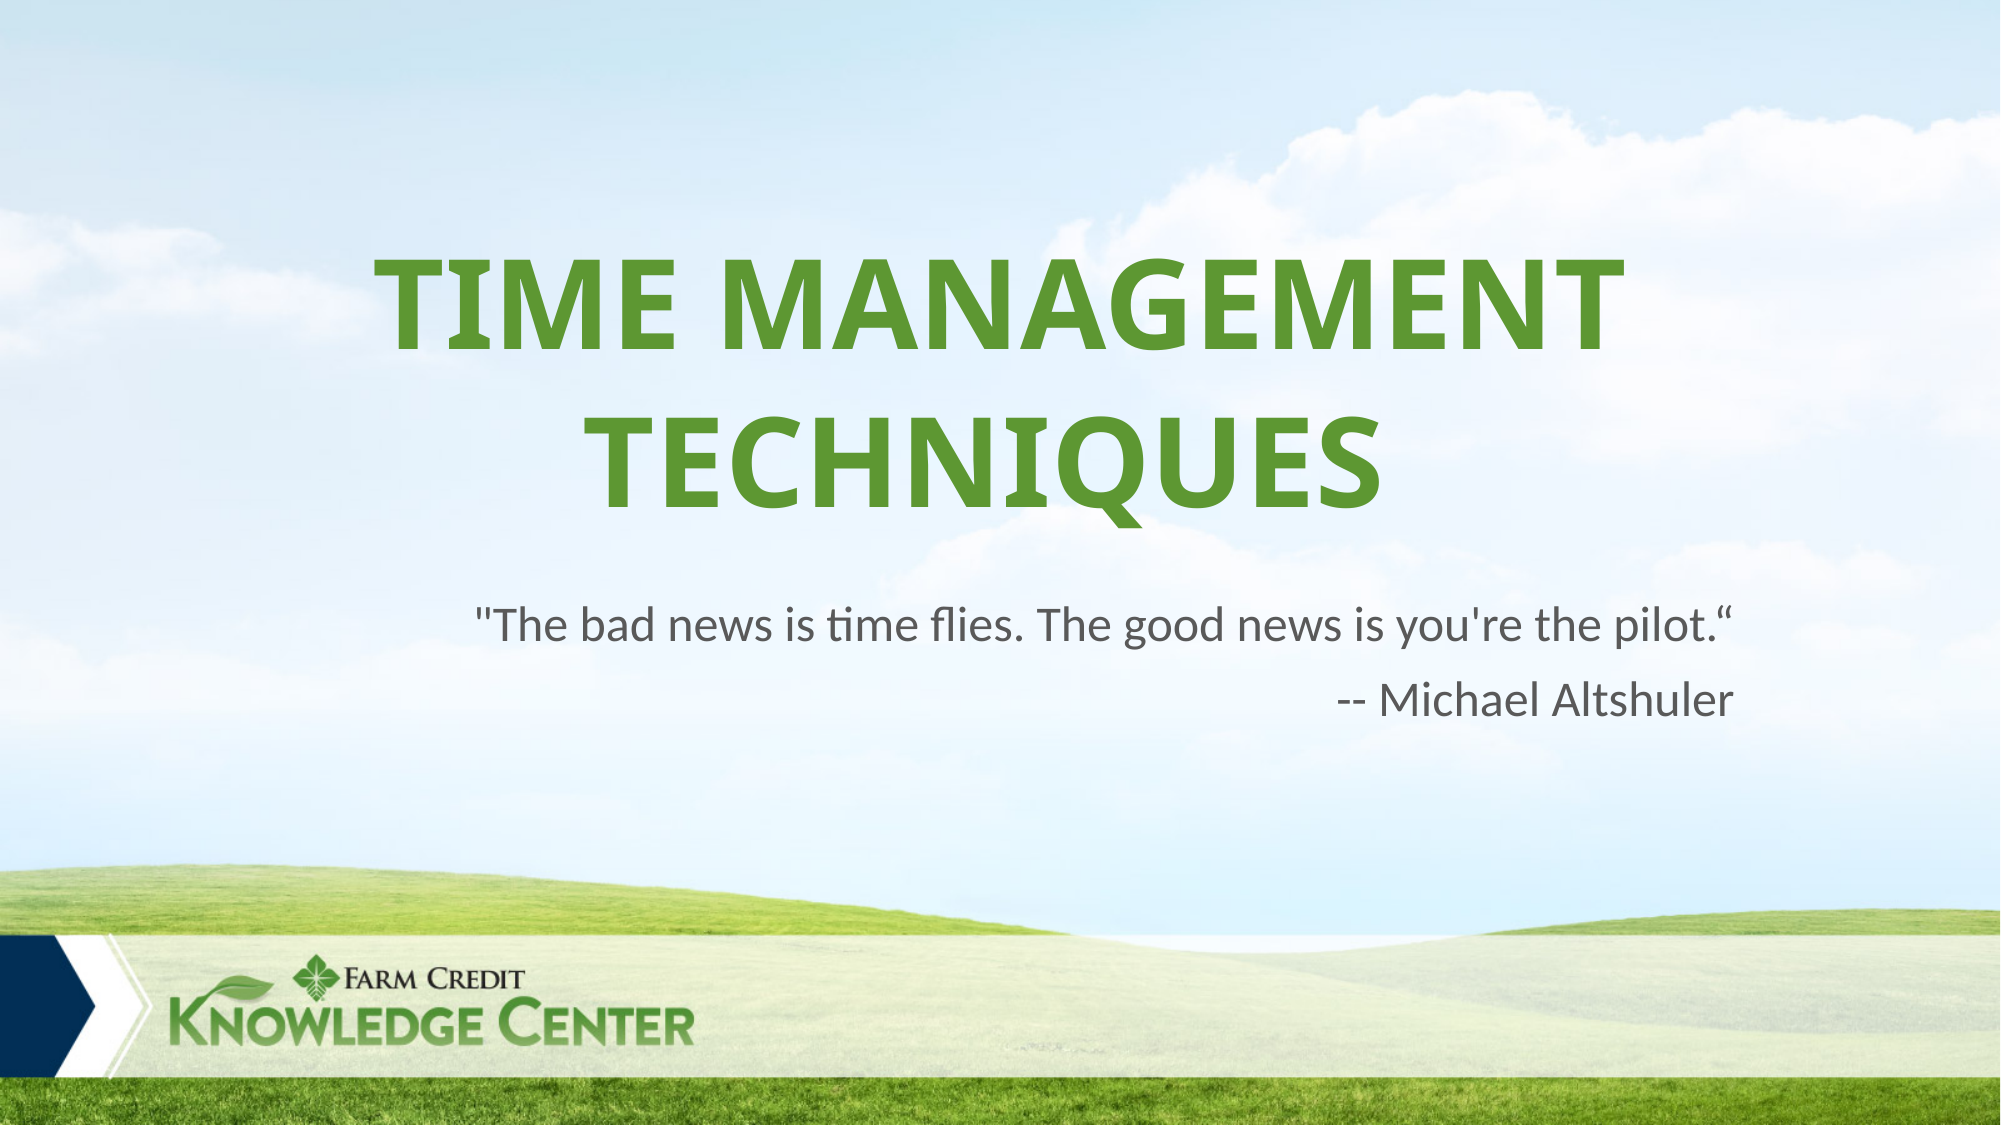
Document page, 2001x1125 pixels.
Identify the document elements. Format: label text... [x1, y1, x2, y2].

subtitle "The bad news is time flies. The good news is you're the pilot.“ -- Michael Altshuler [249, 590, 1750, 863]
picture [0, 0, 2001, 1125]
title TIME MANAGEMENT TECHNIQUES [225, 287, 1775, 470]
